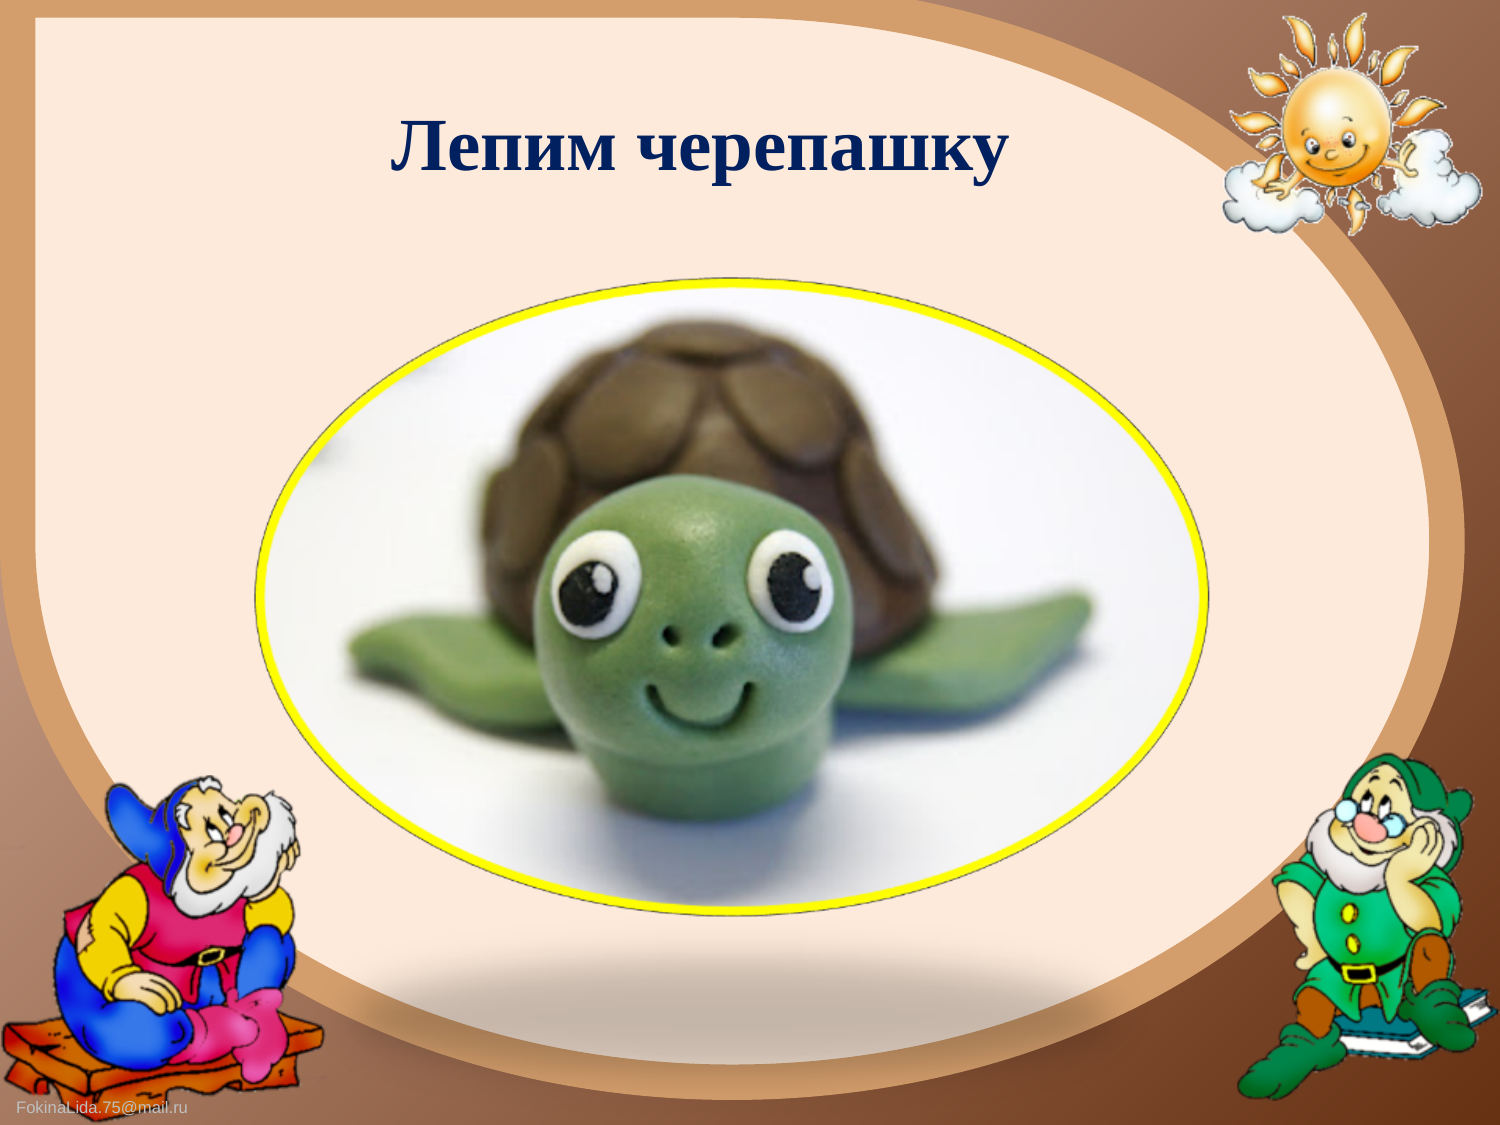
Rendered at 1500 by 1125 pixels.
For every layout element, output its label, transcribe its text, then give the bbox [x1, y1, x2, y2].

text_box Лепим черепашку [377, 88, 1284, 194]
picture [1236, 751, 1500, 1101]
picture [1214, 0, 1500, 244]
picture [0, 276, 1211, 1125]
